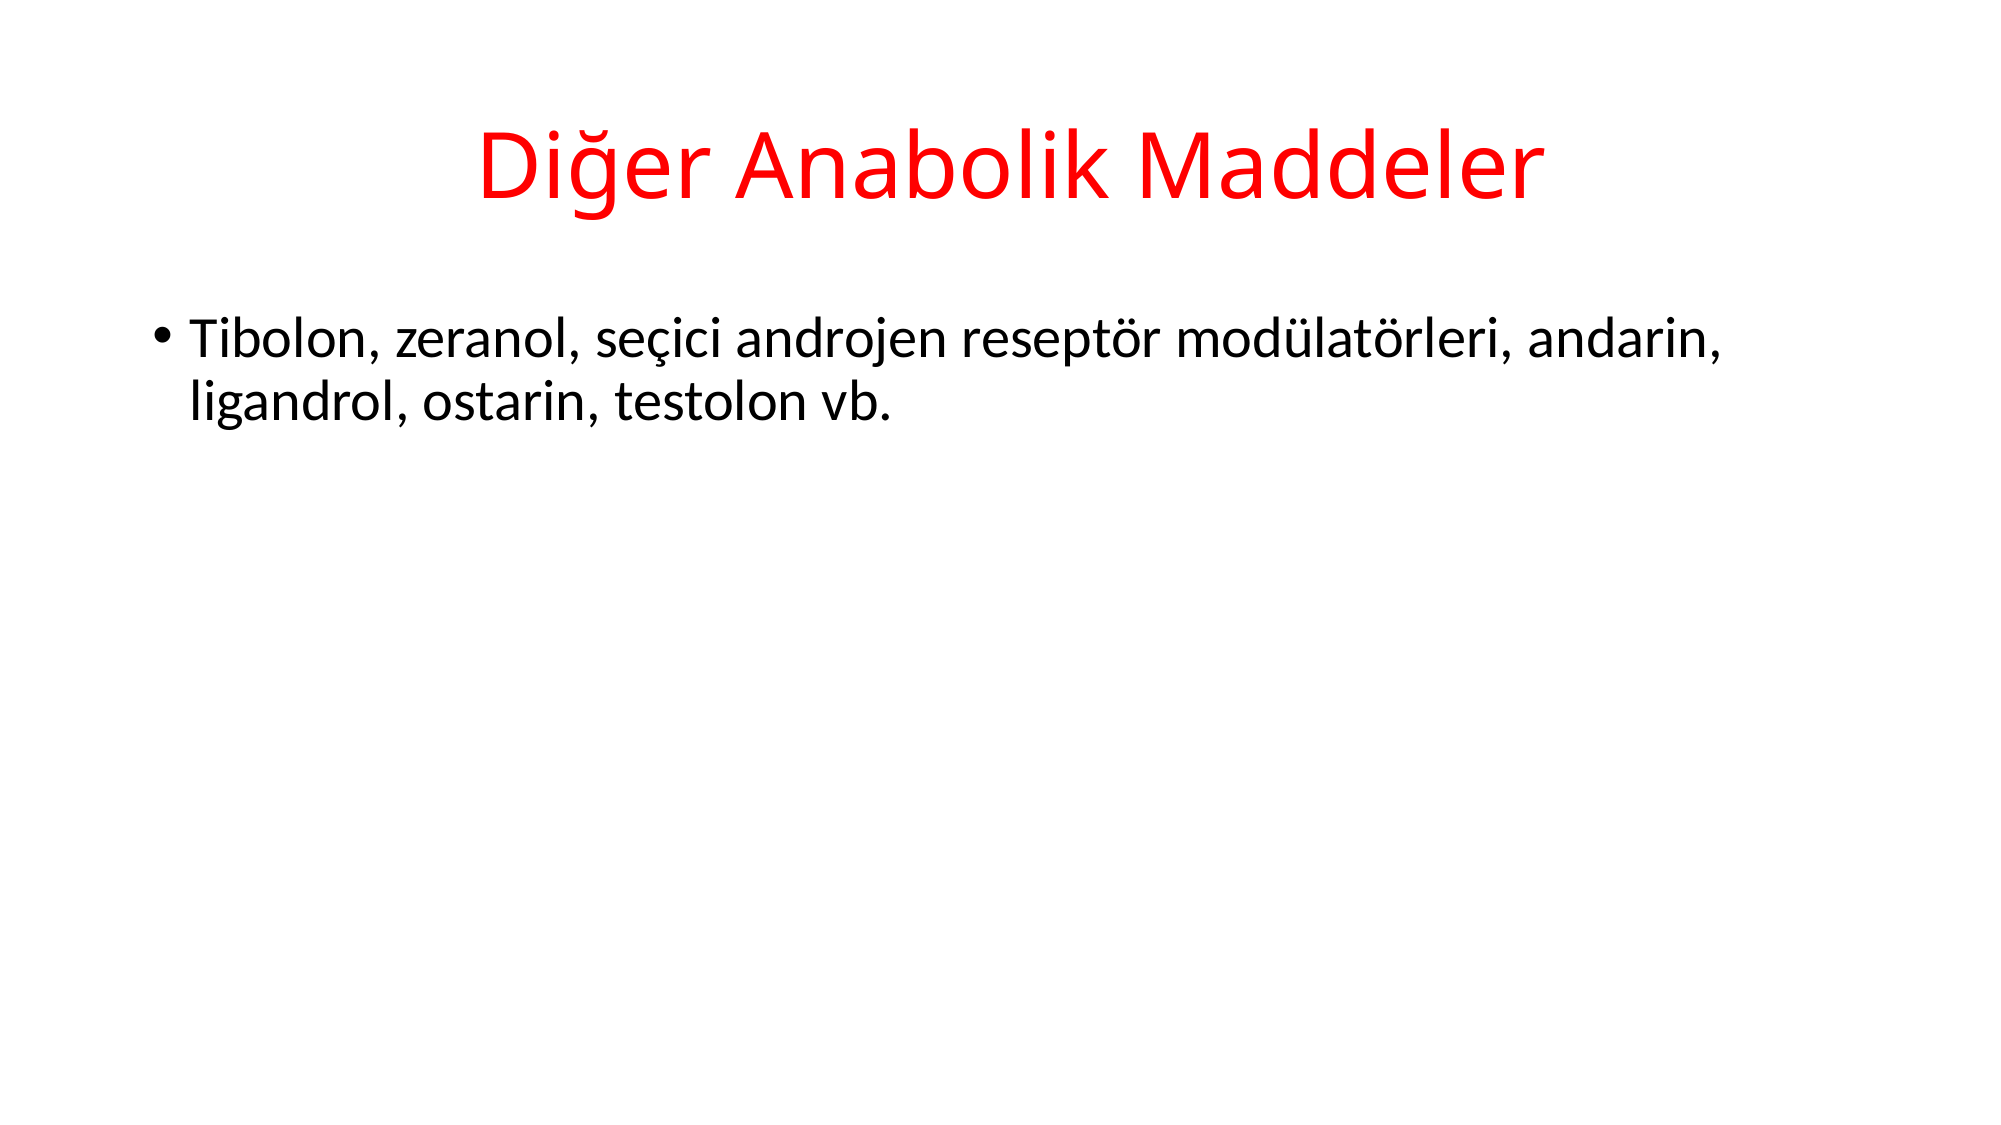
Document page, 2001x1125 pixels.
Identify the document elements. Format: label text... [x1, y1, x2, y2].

title Diğer Anabolik Maddeler [137, 59, 1863, 278]
list Tibolon, zeranol, seçici androjen reseptör modülatörleri, andarin, ligandrol, ostarin, testolon vb. [137, 299, 1863, 1014]
